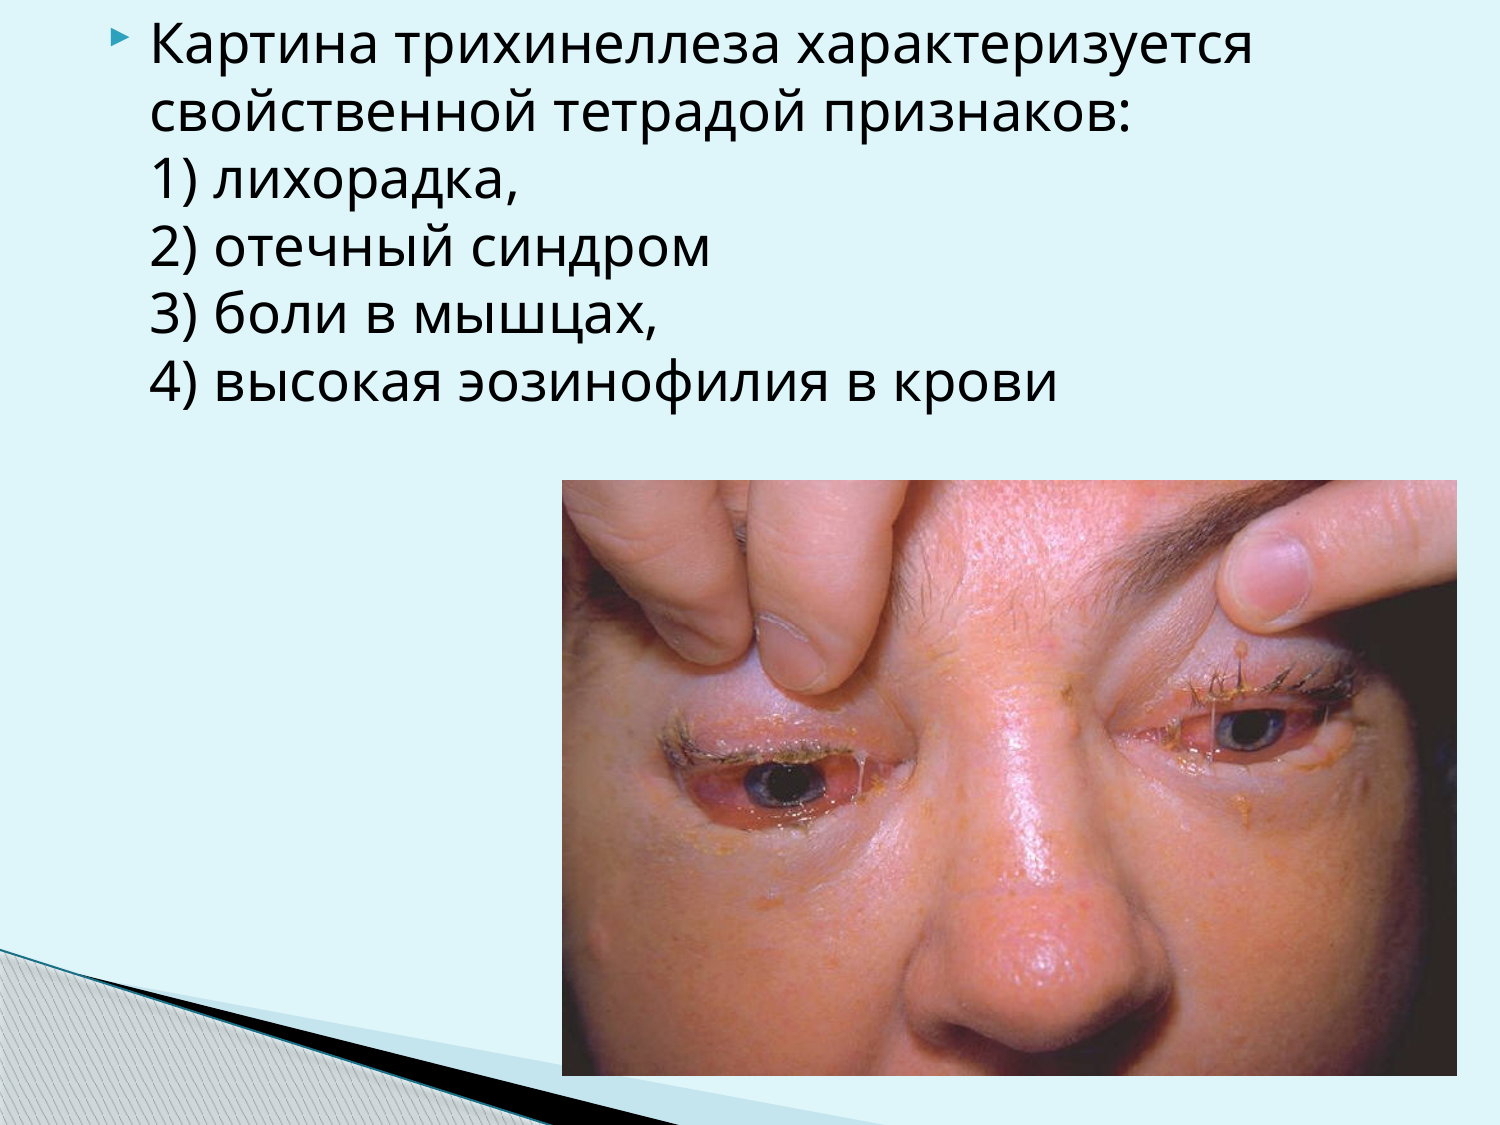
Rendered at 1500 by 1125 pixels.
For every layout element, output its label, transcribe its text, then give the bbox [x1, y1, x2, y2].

picture [562, 480, 1458, 1077]
list Картина трихинеллеза характеризуется свойственной тетрадой признаков: 1) лихорадка, 2) отечный синдром 3) боли в мышцах, 4) высокая эозинофилия в крови [75, 0, 1425, 1005]
